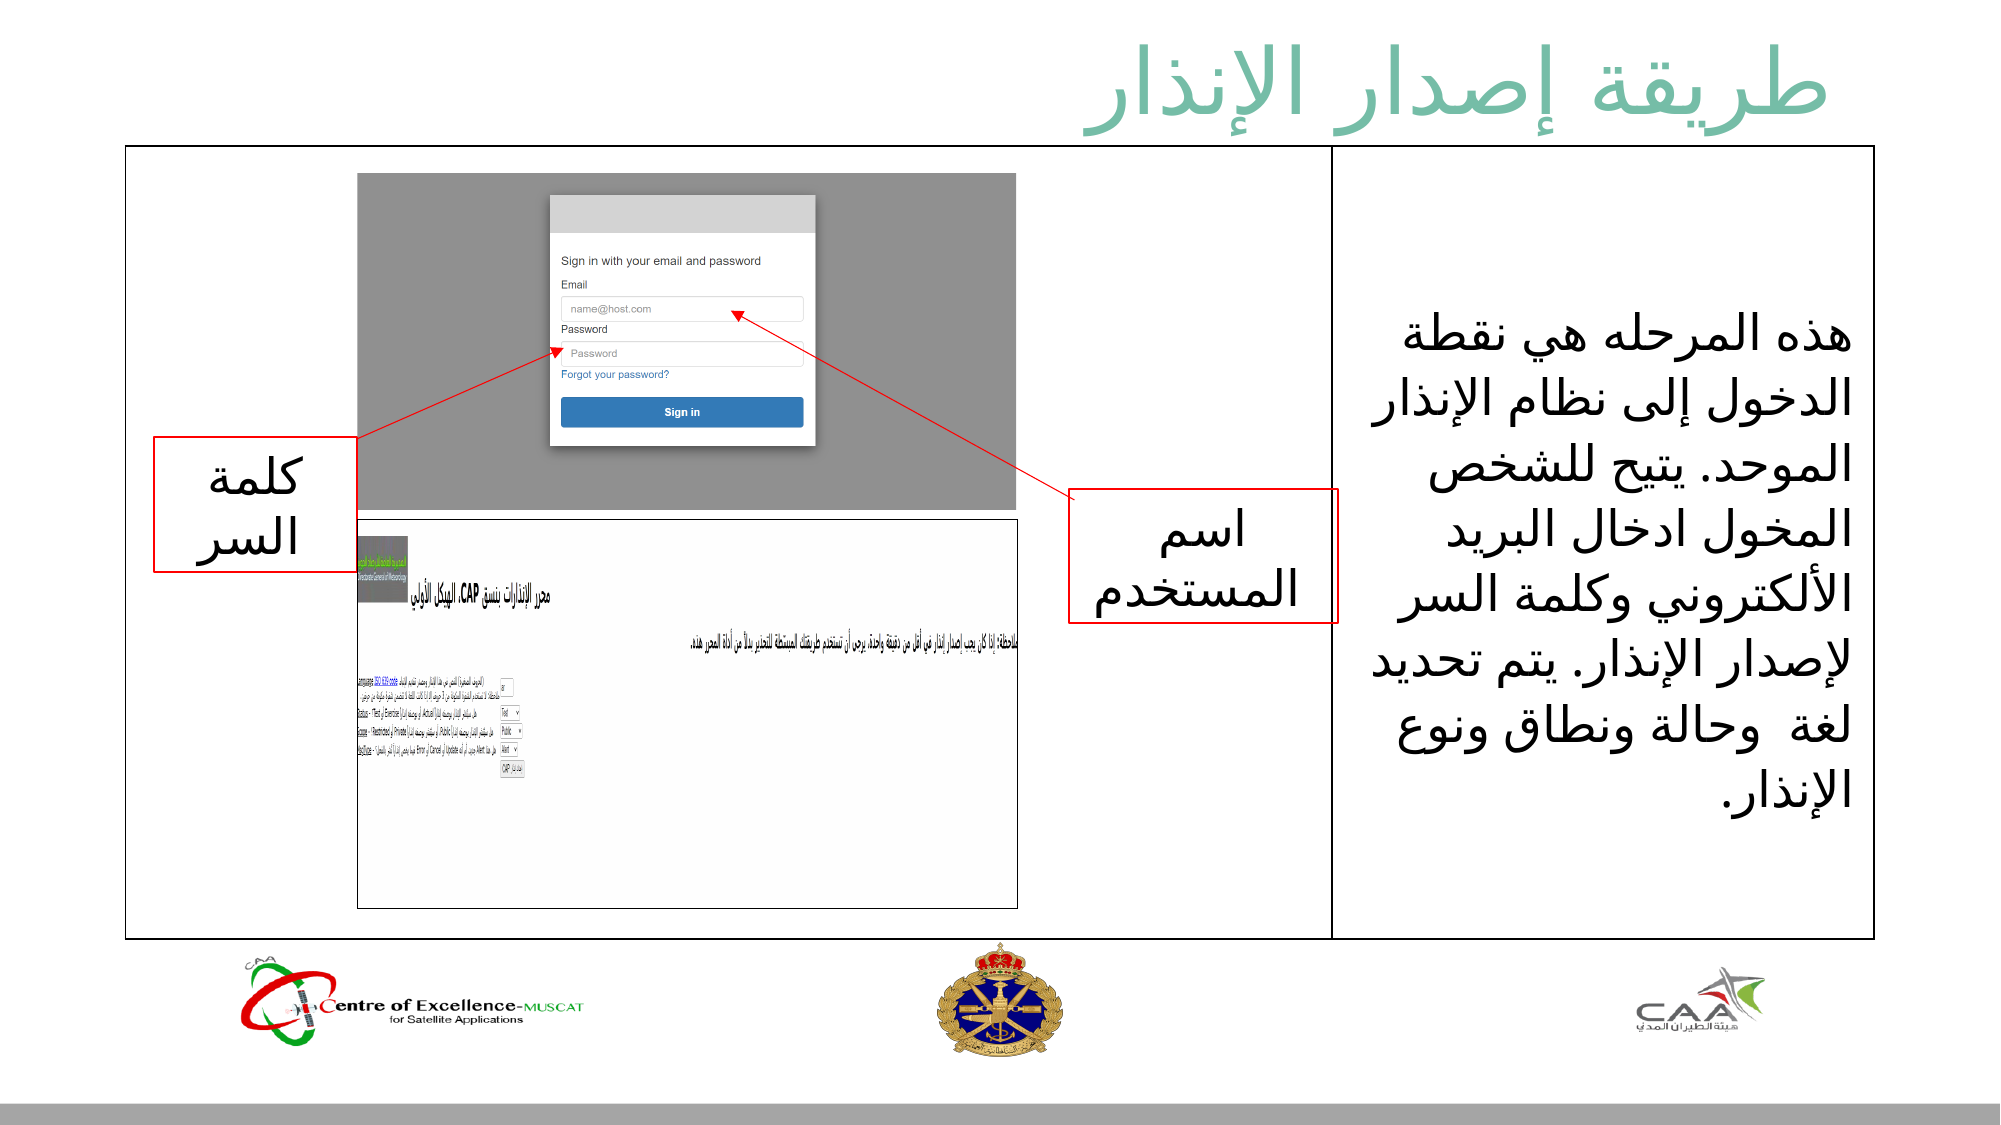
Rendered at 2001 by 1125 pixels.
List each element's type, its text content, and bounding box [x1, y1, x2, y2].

picture [357, 519, 1018, 909]
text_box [730, 310, 1075, 500]
text_box اسم المستخدم [1069, 488, 1338, 624]
title طريقة إصدار الإنذار [19, 15, 1883, 170]
text_box كلمة السر [154, 436, 358, 572]
picture [357, 173, 1017, 510]
table_header هذه المرحله هي نقطة الدخول إلى نظام الإنذار الموحد. يتيح للشخص المخول ادخال البريد الألكتروني وكلمة السر لإصدار الإنذار. يتم تحديد لغة وحالة ونطاق ونوع الإنذار. [1333, 170, 1873, 938]
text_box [357, 347, 564, 439]
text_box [230, 942, 1770, 1057]
table_header [126, 170, 1331, 938]
